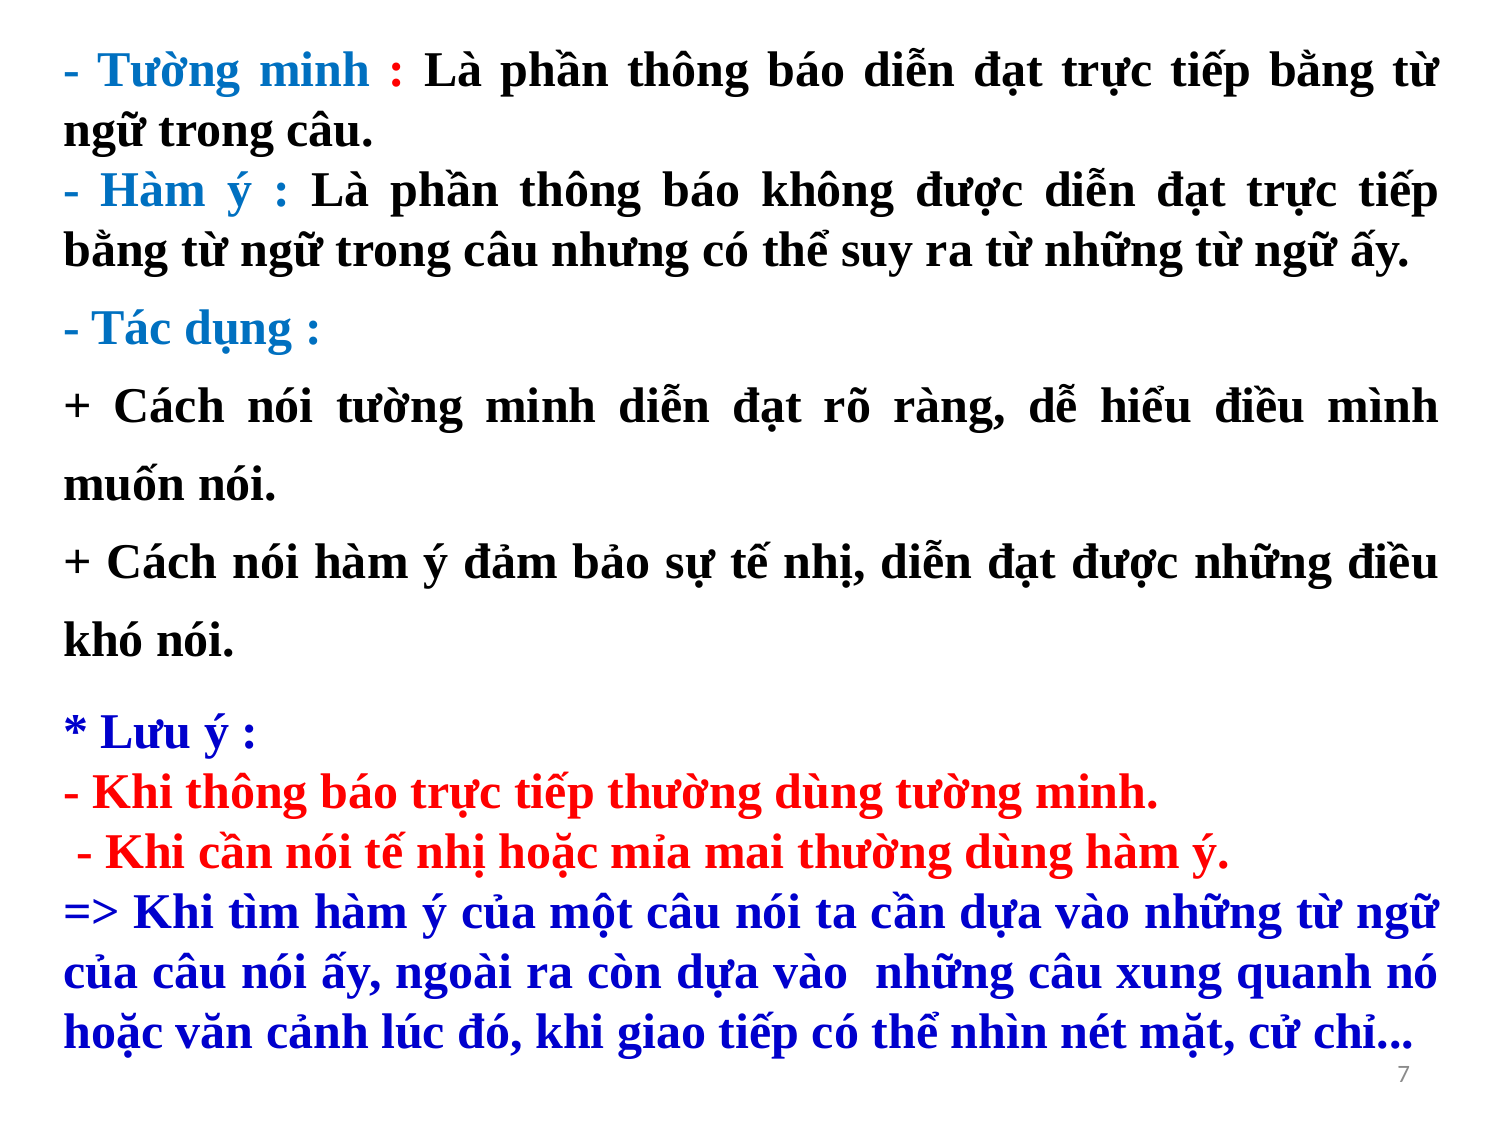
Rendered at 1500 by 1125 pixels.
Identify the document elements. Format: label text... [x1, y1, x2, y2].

slide_number 7 [1074, 1064, 1425, 1103]
text_box * Lưu ý : - Khi thông báo trực tiếp thường dùng tường minh. - Khi cần nói tế nhị hoặc mỉa mai thường dùng hàm ý. => Khi tìm hàm ý của một câu nói ta cần dựa vào những từ ngữ của câu nói ấy, ngoài ra còn dựa vào những câu xung quanh nó hoặc văn cảnh lúc đó, khi giao tiếp có thể nhìn nét mặt, cử chỉ... [51, 692, 1452, 1064]
text_box - Tường minh : Là phần thông báo diễn đạt trực tiếp bằng từ ngữ trong câu. - Hàm ý : Là phần thông báo không được diễn đạt trực tiếp bằng từ ngữ trong câu nhưng có thể suy ra từ những từ ngữ ấy. - Tác dụng : + Cách nói tường minh diễn đạt rõ ràng, dễ hiểu điều mình muốn nói. + Cách nói hàm ý đảm bảo sự tế nhị, diễn đạt được những điều khó nói. [51, 30, 1452, 673]
